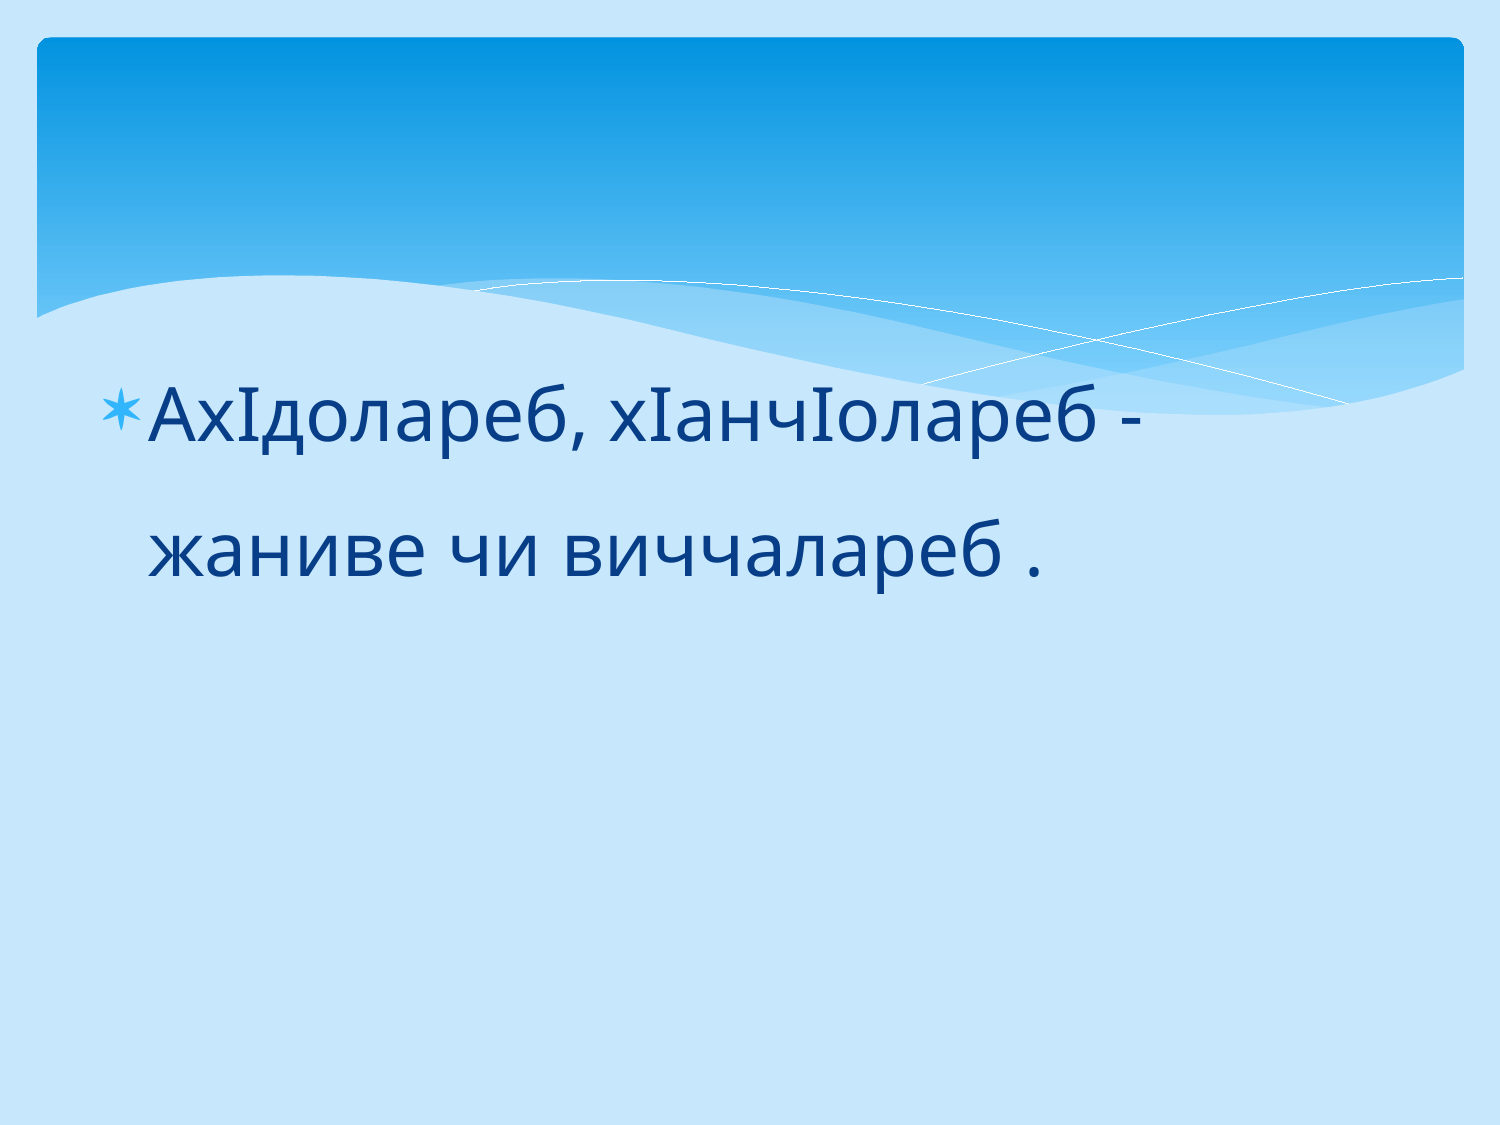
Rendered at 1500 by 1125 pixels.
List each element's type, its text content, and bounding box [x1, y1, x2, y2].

list АхIдолареб, хIанчIолареб - жаниве чи виччалареб . [88, 314, 1412, 881]
